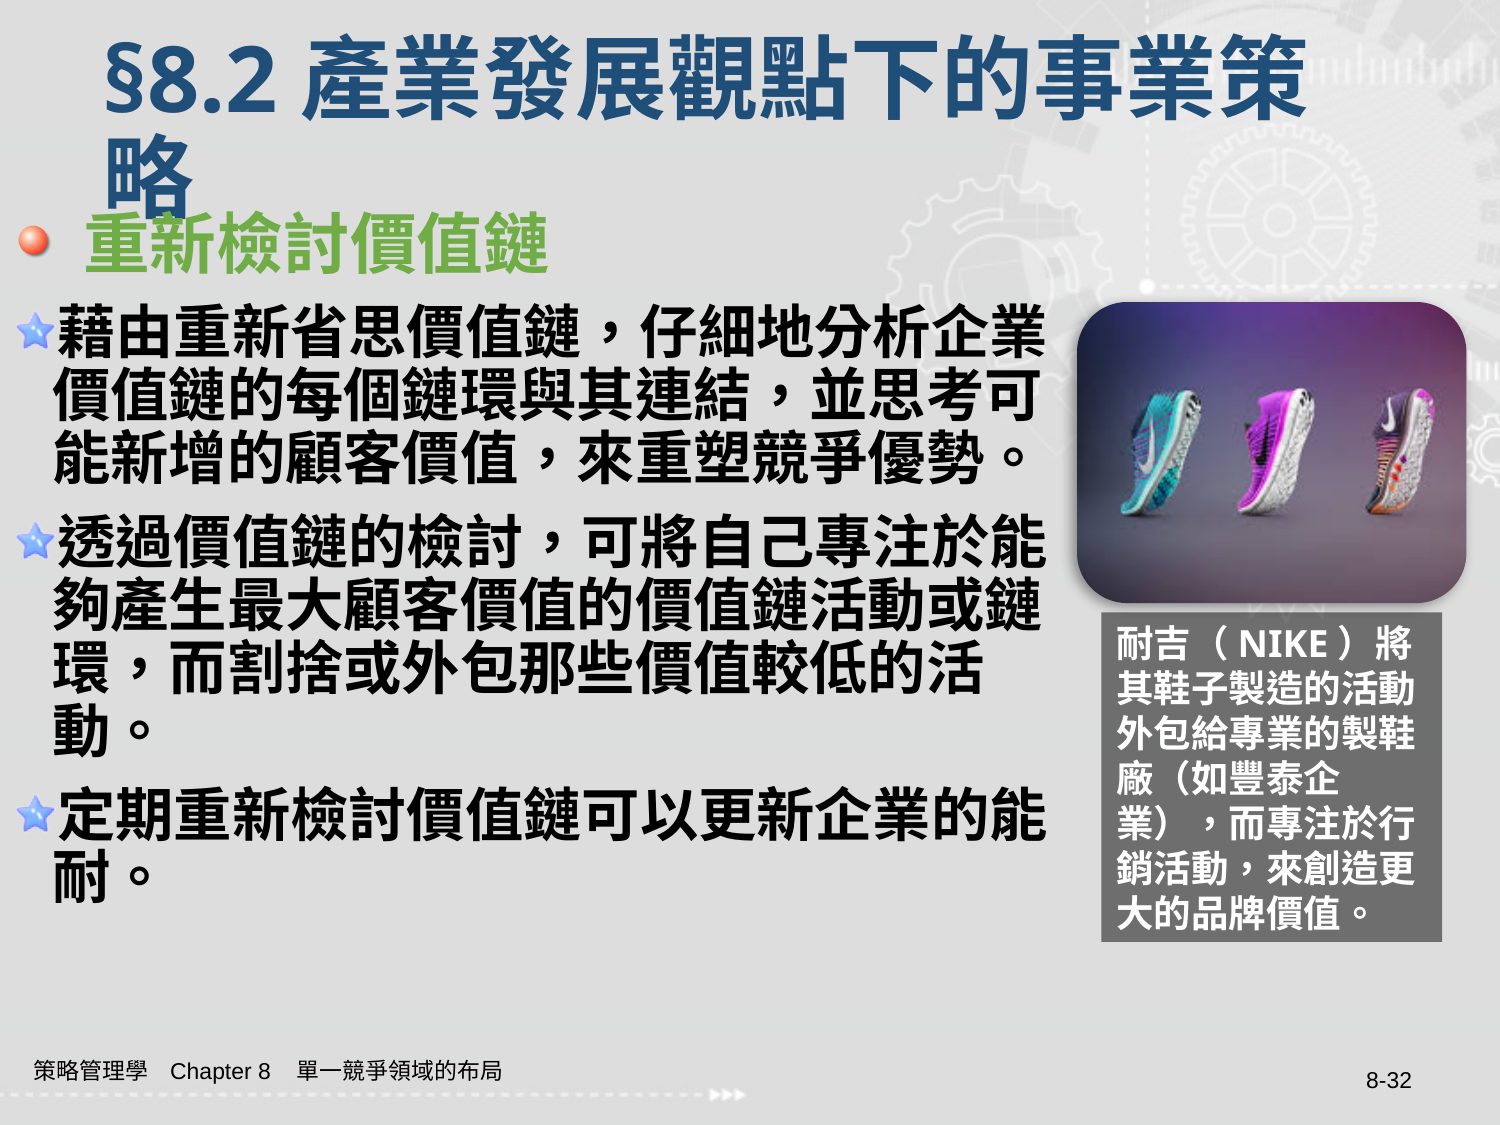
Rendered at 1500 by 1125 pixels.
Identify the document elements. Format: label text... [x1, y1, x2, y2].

picture [15, 310, 58, 352]
slide_number 策略管理學 Chapter 8 單一競爭領域的布局 [19, 1047, 744, 1094]
list 重新檢討價值鏈 藉由重新省思價值鏈，仔細地分析企業價值鏈的每個鏈環與其連結，並思考可能新增的顧客價值，來重塑競爭優勢。 透過價值鏈的檢討，可將自己專注於能夠產生最大顧客價值的價值鏈活動或鏈環，而割捨或外包那些價值較低的活動。 定期重新檢討價值鏈可以更新企業的能耐。 [0, 203, 1072, 946]
picture [15, 520, 58, 562]
slide_number 8-32 [1077, 1053, 1428, 1105]
title §8.2產業發展觀點下的事業策略 [87, 71, 1413, 194]
picture [15, 222, 56, 263]
text_box 耐吉（NIKE）將其鞋子製造的活動外包給專業的製鞋廠（如豐泰企業），而專注於行銷活動，來創造更大的品牌價值。 [1101, 612, 1443, 942]
picture [15, 793, 58, 835]
picture [0, 0, 1500, 1125]
